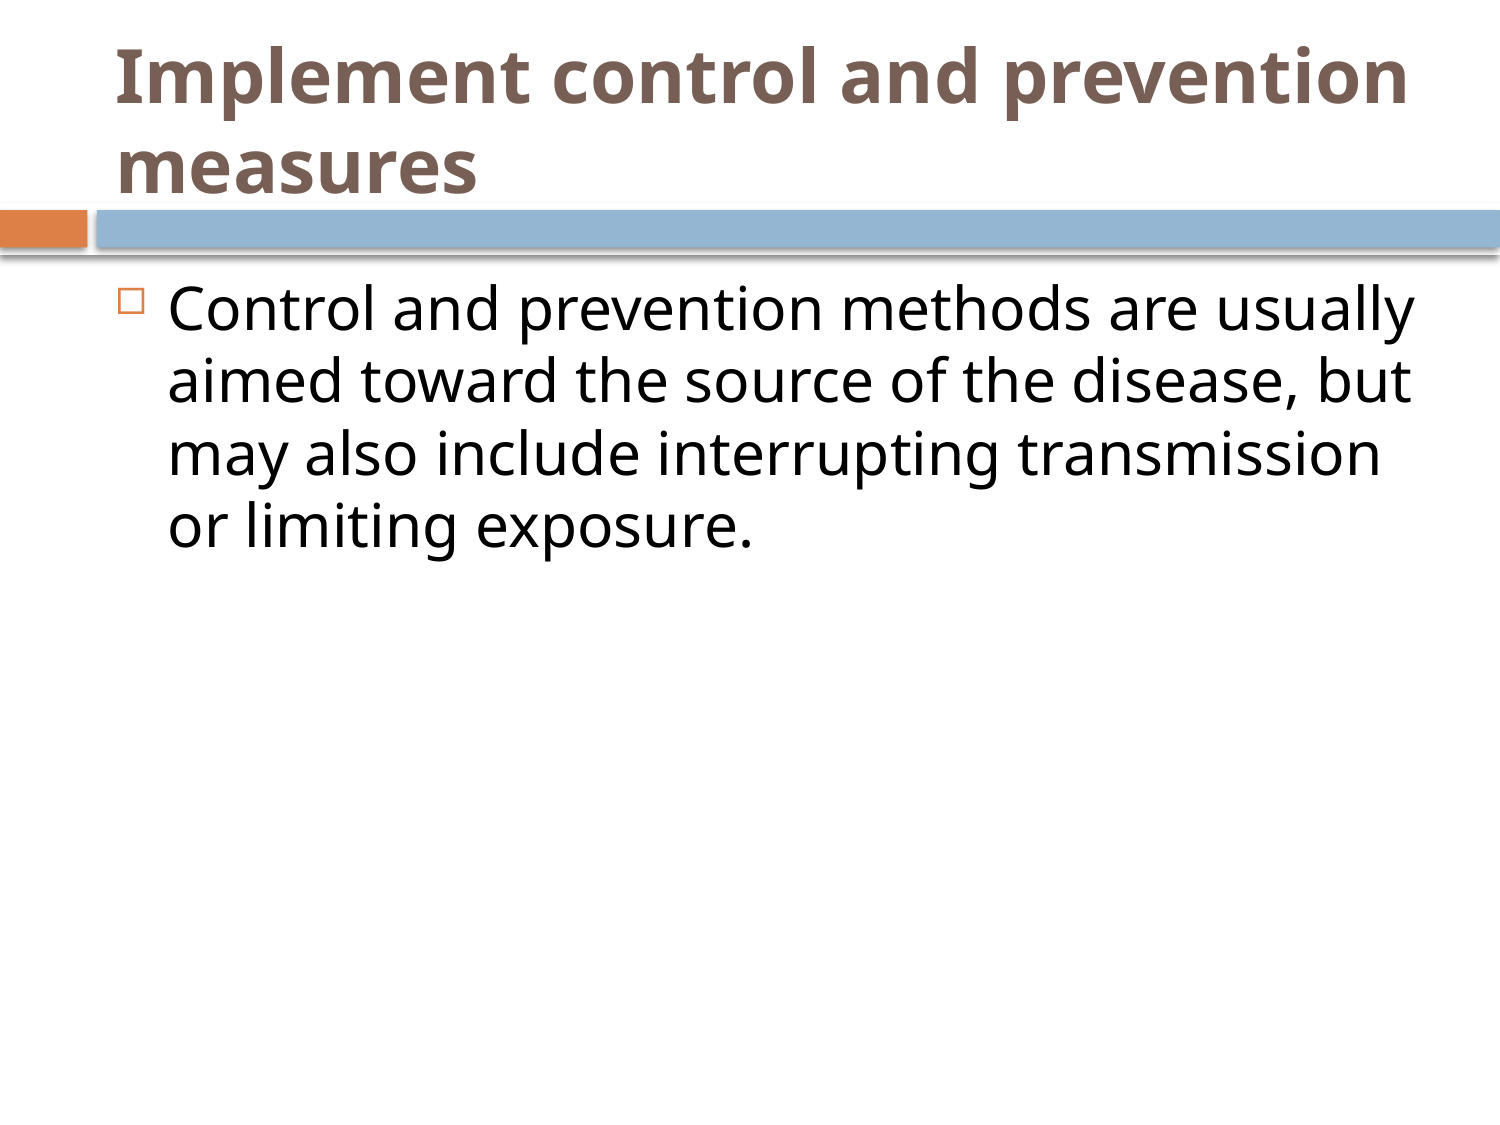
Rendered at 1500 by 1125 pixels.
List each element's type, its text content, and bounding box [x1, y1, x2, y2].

title Implement control and prevention measures [100, 37, 1438, 200]
list Control and prevention methods are usually aimed toward the source of the disease, but may also include interrupting transmission or limiting exposure. [100, 262, 1438, 1000]
